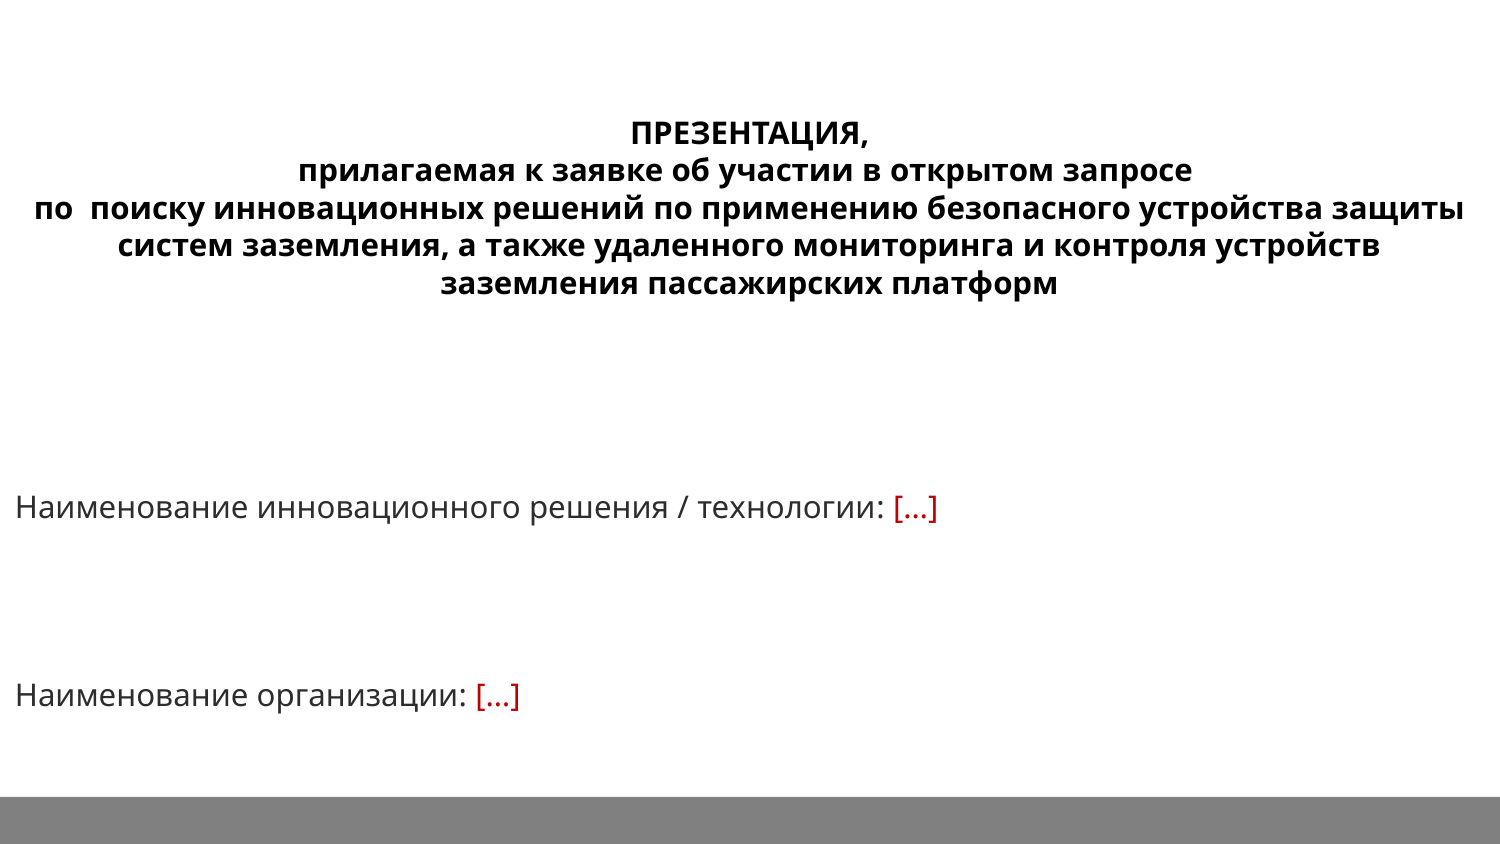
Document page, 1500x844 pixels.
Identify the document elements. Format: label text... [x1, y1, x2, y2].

text_box [0, 796, 1500, 844]
text_box ПРЕЗЕНТАЦИЯ, прилагаемая к заявке об участии в открытом запросе по поиску инновационных решений по применению безопасного устройства защиты систем заземления, а также удаленного мониторинга и контроля устройств заземления пассажирских платформ Наименование инновационного решения / технологии: […] Наименование организации: […] [0, 68, 1500, 795]
